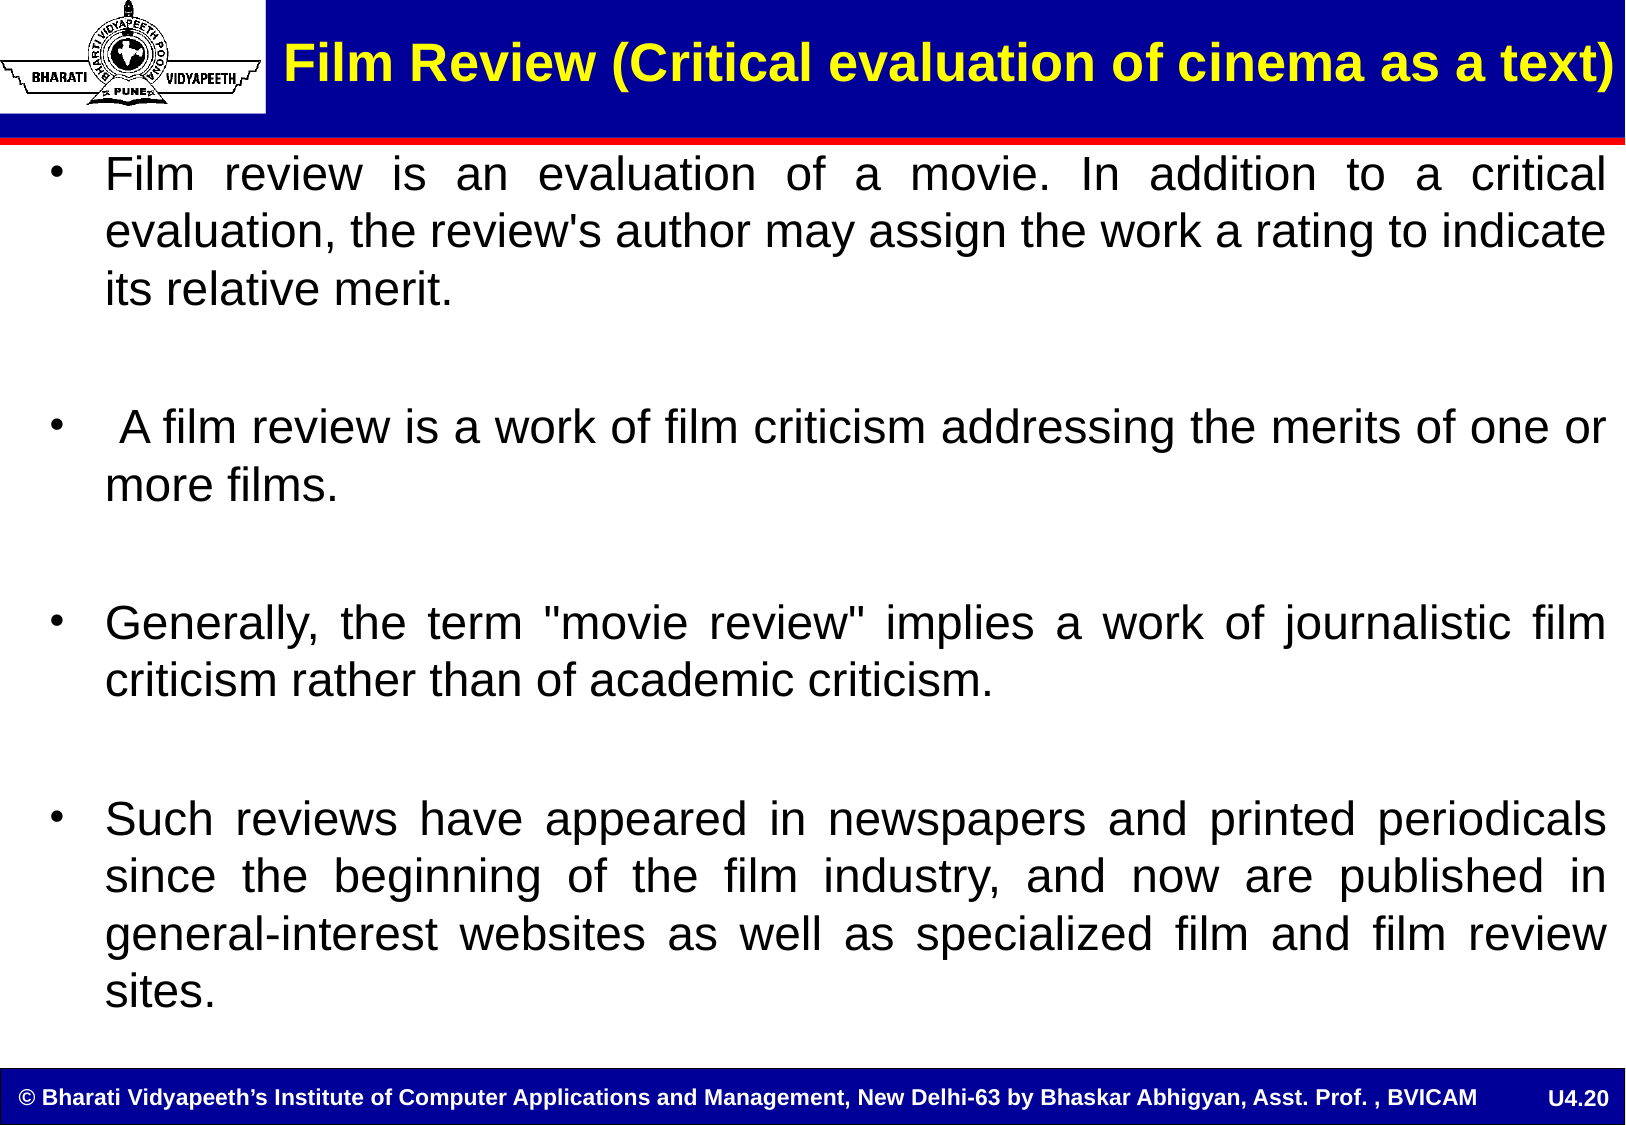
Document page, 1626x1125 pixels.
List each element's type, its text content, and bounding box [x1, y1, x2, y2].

list Film review is an evaluation of a movie. In addition to a critical evaluation, the review's author may assign the work a rating to indicate its relative merit. A film review is a work of film criticism addressing the merits of one or more films. Generally, the term "movie review" implies a work of journalistic film criticism rather than of academic criticism. Such reviews have appeared in newspapers and printed periodicals since the beginning of the film industry, and now are published in general-interest websites as well as specialized film and film review sites. [4, 135, 1625, 1067]
text_box Film Review (Critical evaluation of cinema as a text) [205, 19, 1625, 120]
picture [0, 0, 261, 106]
